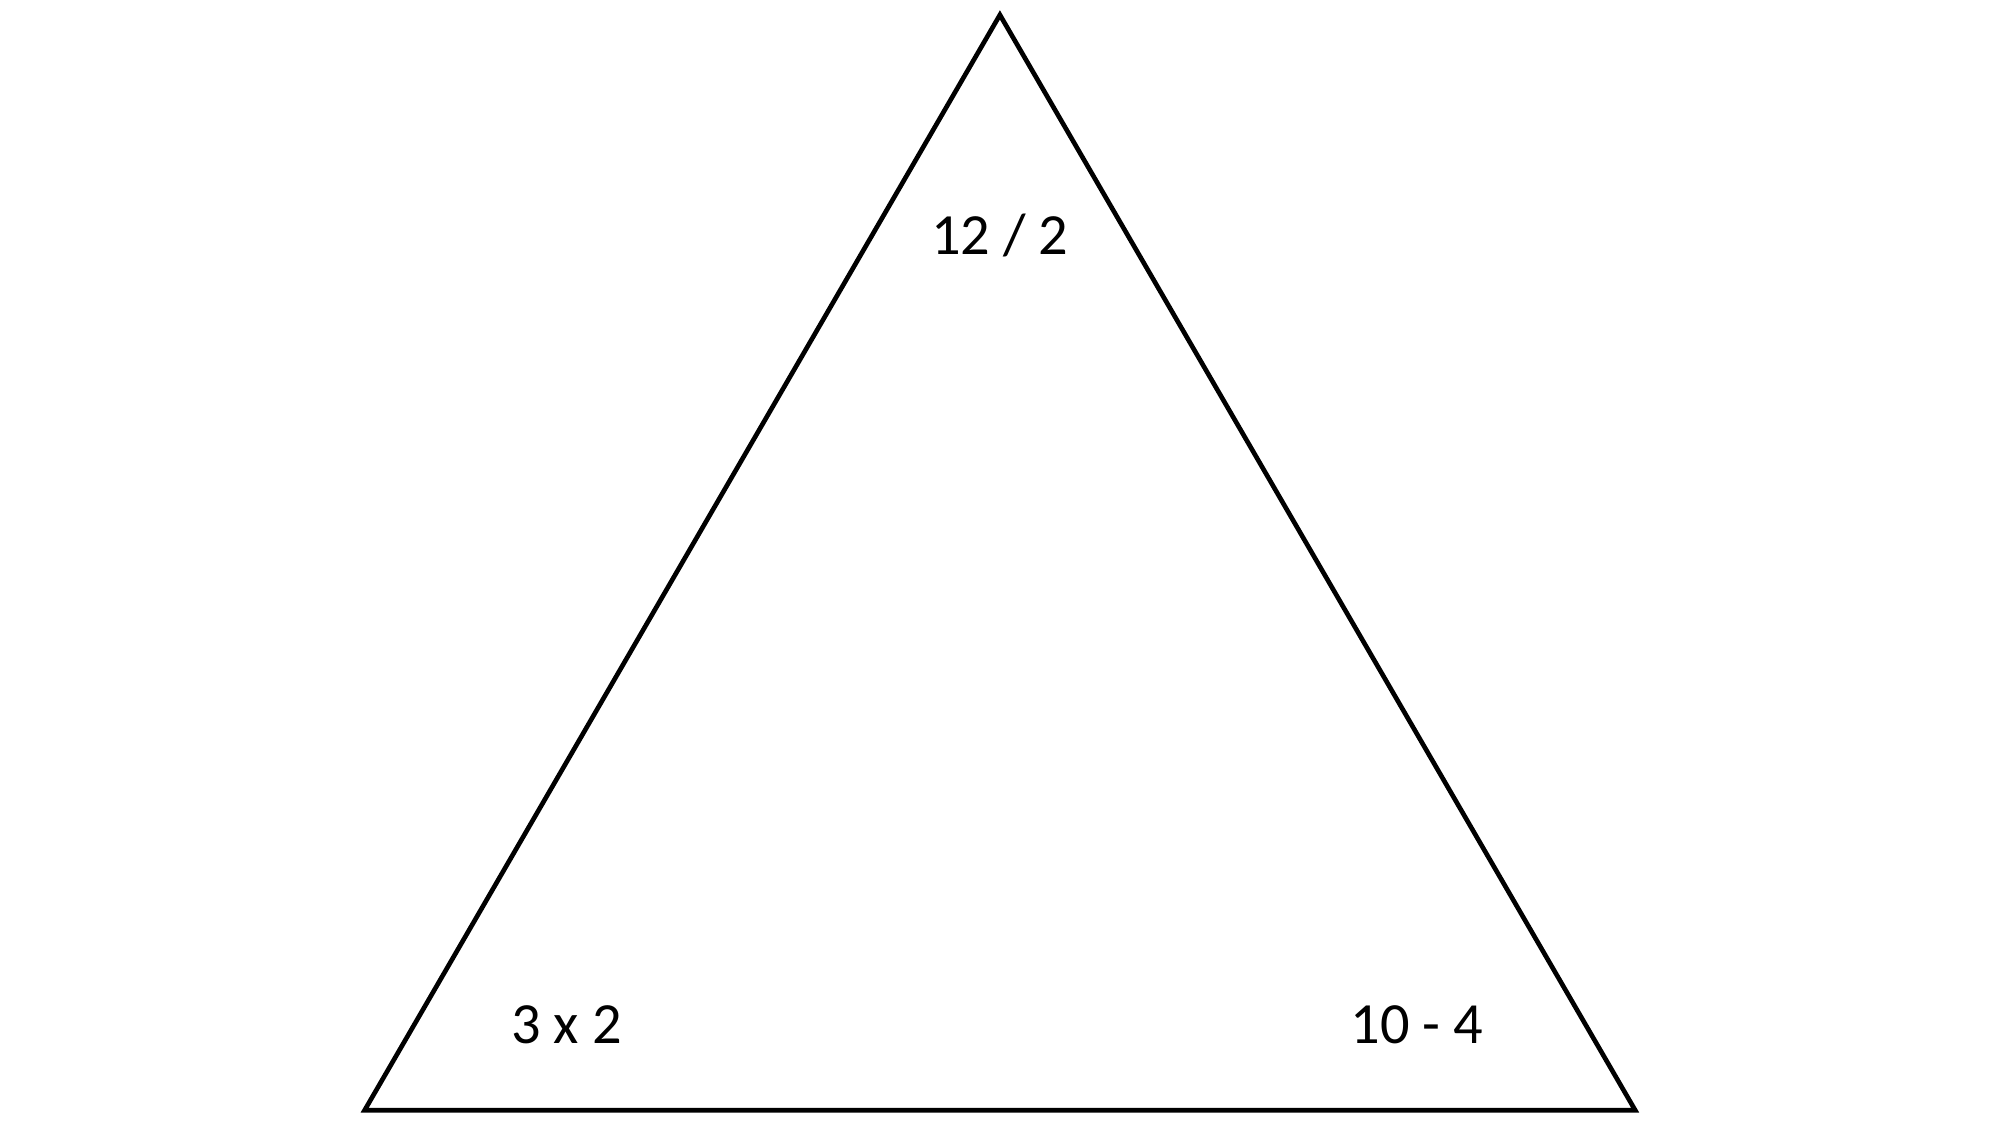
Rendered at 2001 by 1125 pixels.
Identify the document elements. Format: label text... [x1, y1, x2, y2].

text_box [362, 12, 1637, 1112]
text_box 10 - 4 [1335, 977, 1499, 1063]
text_box 12 / 2 [916, 188, 1084, 274]
text_box 3 x 2 [496, 977, 637, 1063]
